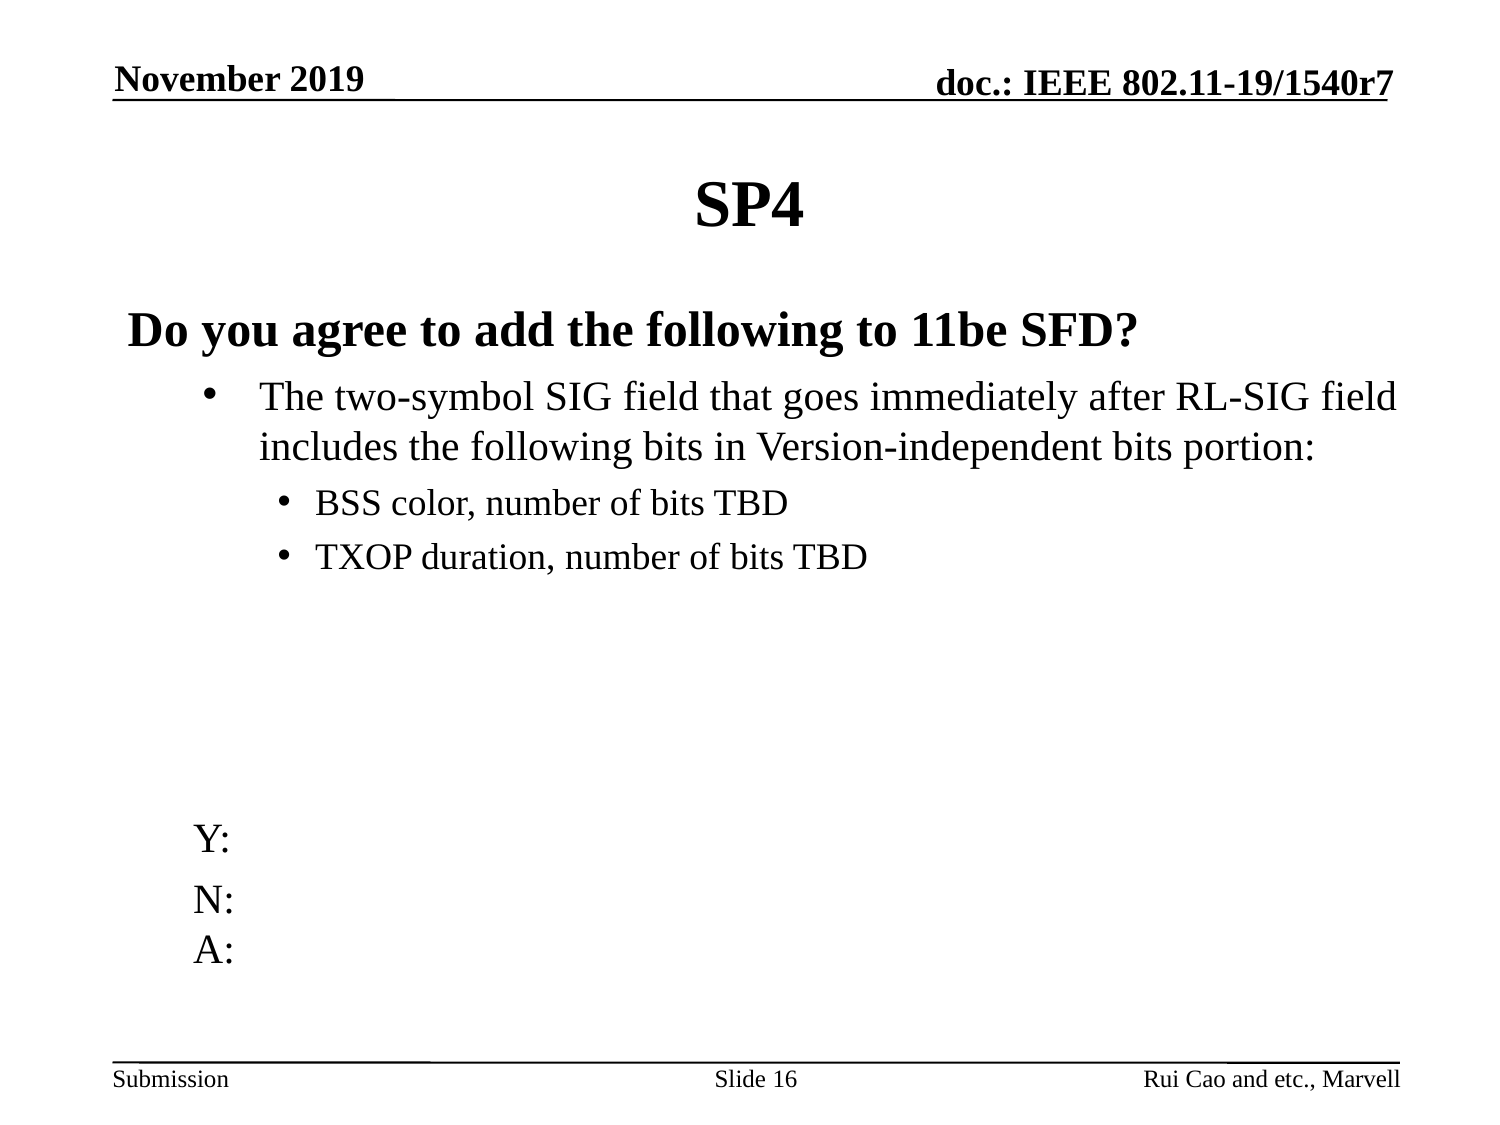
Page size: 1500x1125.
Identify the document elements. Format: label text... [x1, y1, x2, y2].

slide_number Slide 16 [712, 1061, 800, 1123]
footer Rui Cao and etc., Marvell [878, 1061, 1402, 1093]
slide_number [114, 54, 423, 100]
title SP4 [112, 112, 1388, 288]
list Do you agree to add the following to 11be SFD? The two-symbol SIG field that goes immediately after RL-SIG field includes the following bits in Version-independent bits portion: BSS color, number of bits TBD TXOP duration, number of bits TBD Y: N: A: [112, 288, 1438, 872]
